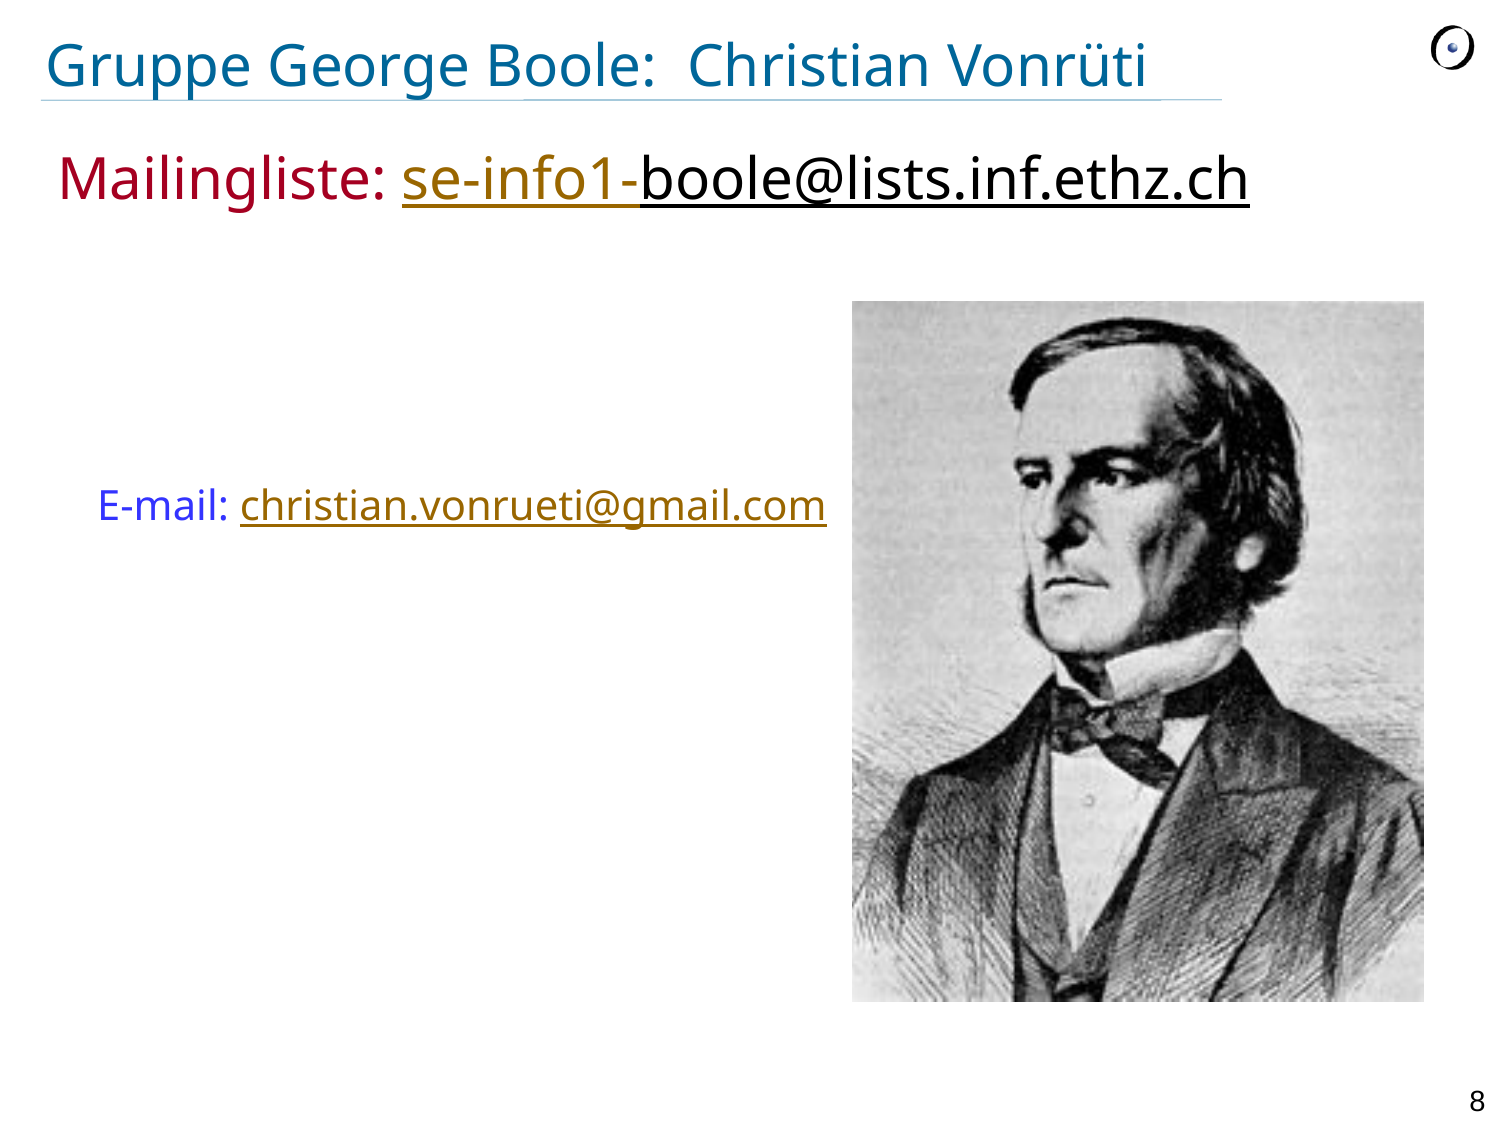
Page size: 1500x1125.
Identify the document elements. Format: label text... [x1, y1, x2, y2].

picture [1429, 20, 1476, 72]
text_box Mailingliste: se-info1-boole@lists.inf.ethz.ch [42, 133, 1417, 228]
title Gruppe George Boole: Christian Vonrüti [45, 12, 1405, 113]
list E-mail: christian.vonrueti@gmail.com [81, 471, 846, 953]
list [852, 301, 1424, 1002]
